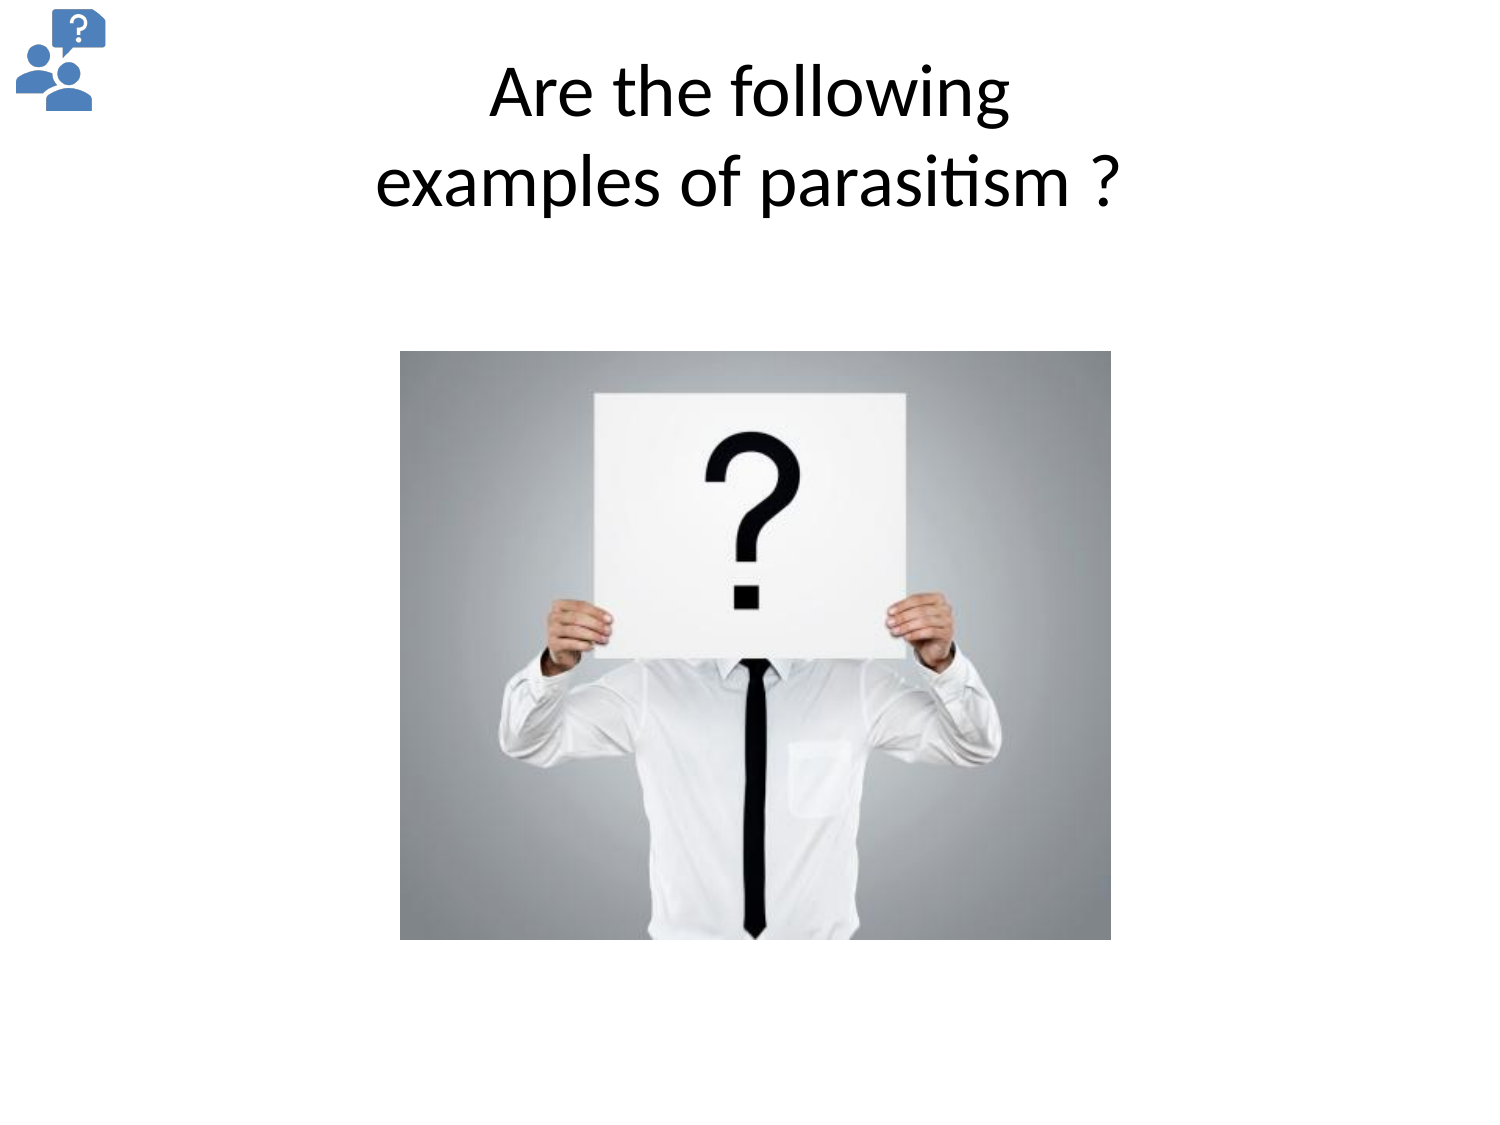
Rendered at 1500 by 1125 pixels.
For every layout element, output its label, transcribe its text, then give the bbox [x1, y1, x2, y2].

text_box [0, 0, 121, 121]
text_box Are the following examples of parasitism ? [335, 34, 1165, 230]
picture [400, 351, 1111, 941]
